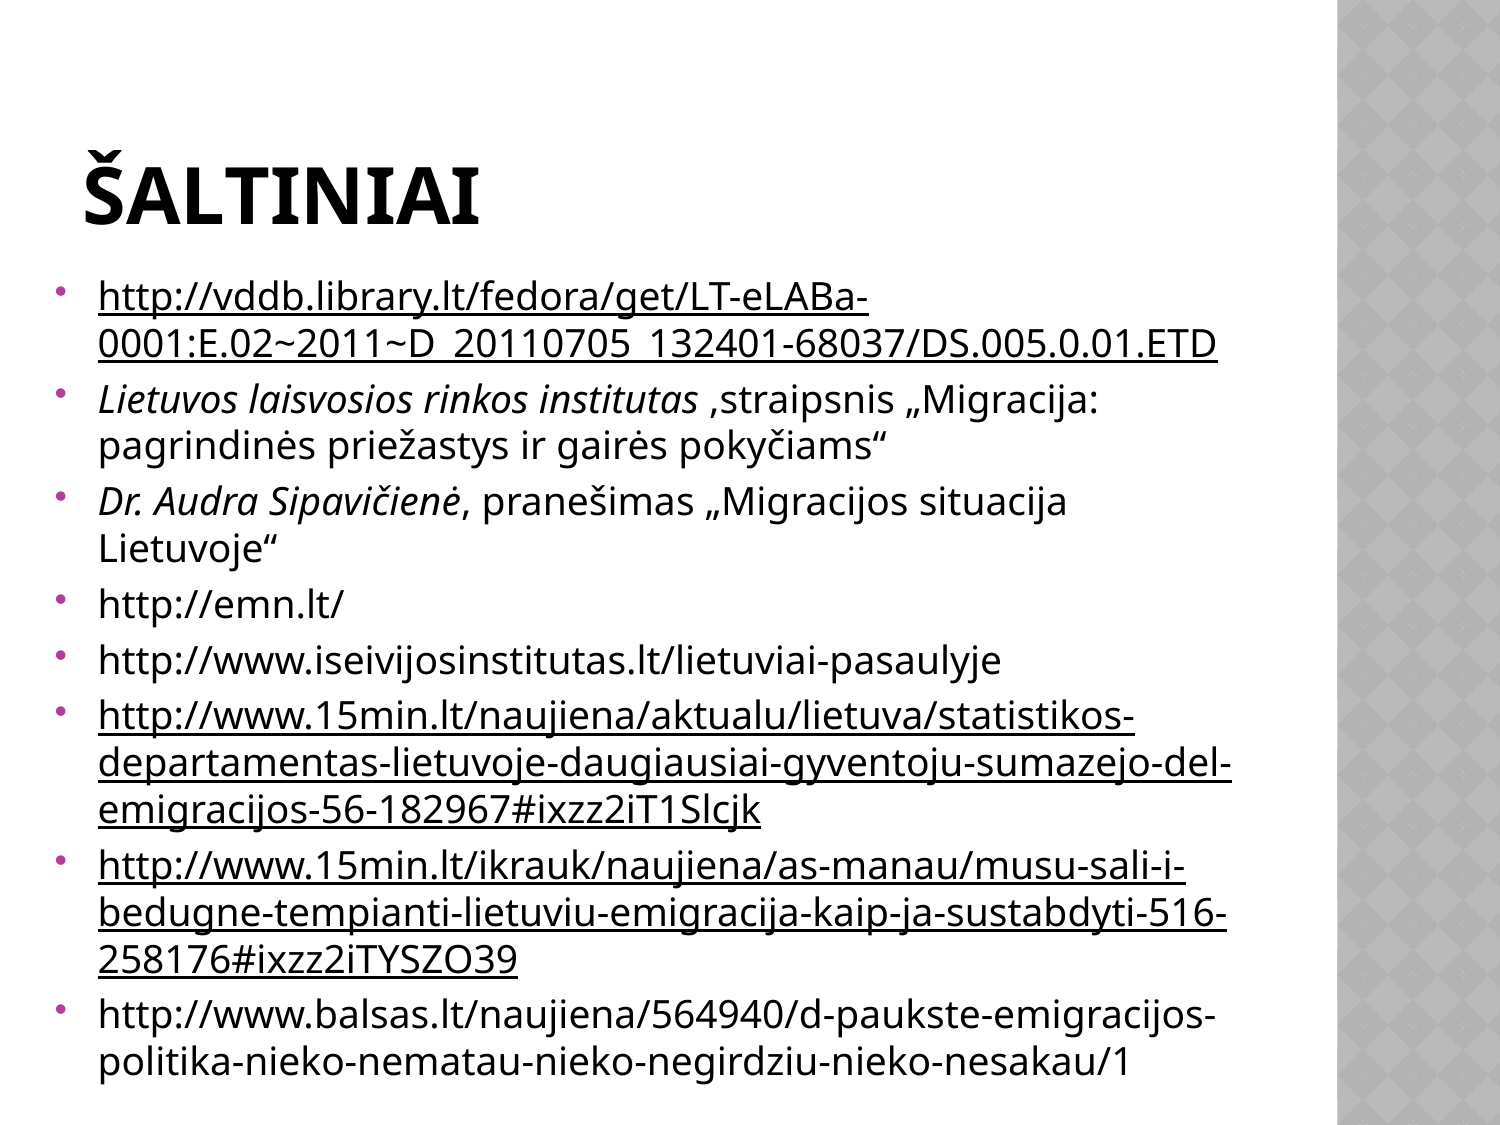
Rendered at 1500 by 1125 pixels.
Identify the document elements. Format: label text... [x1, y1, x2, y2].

list http://vddb.library.lt/fedora/get/LT-eLABa-0001:E.02~2011~D_20110705_132401-68037/DS.005.0.01.ETD Lietuvos laisvosios rinkos institutas ,straipsnis „Migracija: pagrindinės priežastys ir gairės pokyčiams“ Dr. Audra Sipavičienė, pranešimas „Migracijos situacija Lietuvoje“ http://emn.lt/ http://www.iseivijosinstitutas.lt/lietuviai-pasaulyje http://www.15min.lt/naujiena/aktualu/lietuva/statistikos-departamentas-lietuvoje-daugiausiai-gyventoju-sumazejo-del-emigracijos-56-182967#ixzz2iT1Slcjk http://www.15min.lt/ikrauk/naujiena/as-manau/musu-sali-i-bedugne-tempianti-lietuviu-emigracija-kaip-ja-sustabdyti-516-258176#ixzz2iTYSZO39 http://www.balsas.lt/naujiena/564940/d-paukste-emigracijos-politika-nieko-nematau-nieko-negirdziu-nieko-nesakau/1 [41, 264, 1263, 1094]
title šaltiniai [75, 52, 1263, 240]
